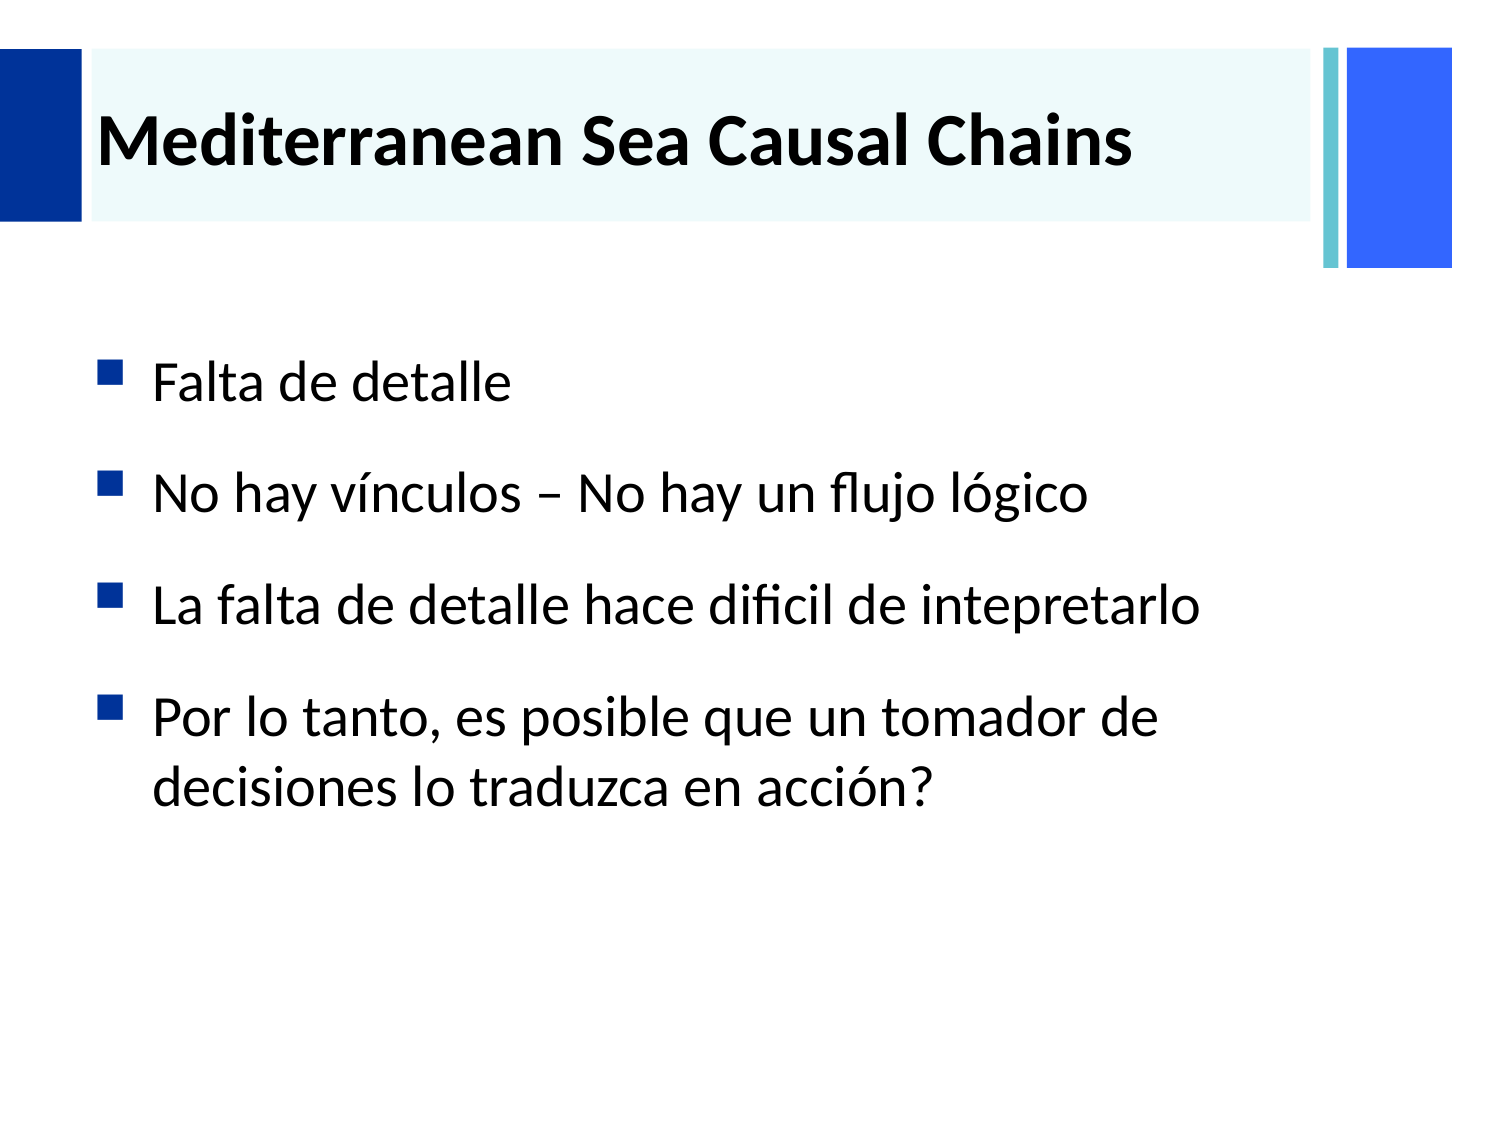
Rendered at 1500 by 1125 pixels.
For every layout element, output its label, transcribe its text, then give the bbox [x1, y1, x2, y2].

title Mediterranean Sea Causal Chains [81, 51, 1322, 220]
text_box Falta de detalle No hay vínculos – No hay un flujo lógico La falta de detalle hace dificil de intepretarlo Por lo tanto, es posible que un tomador de decisiones lo traduzca en acción? [79, 335, 1430, 888]
